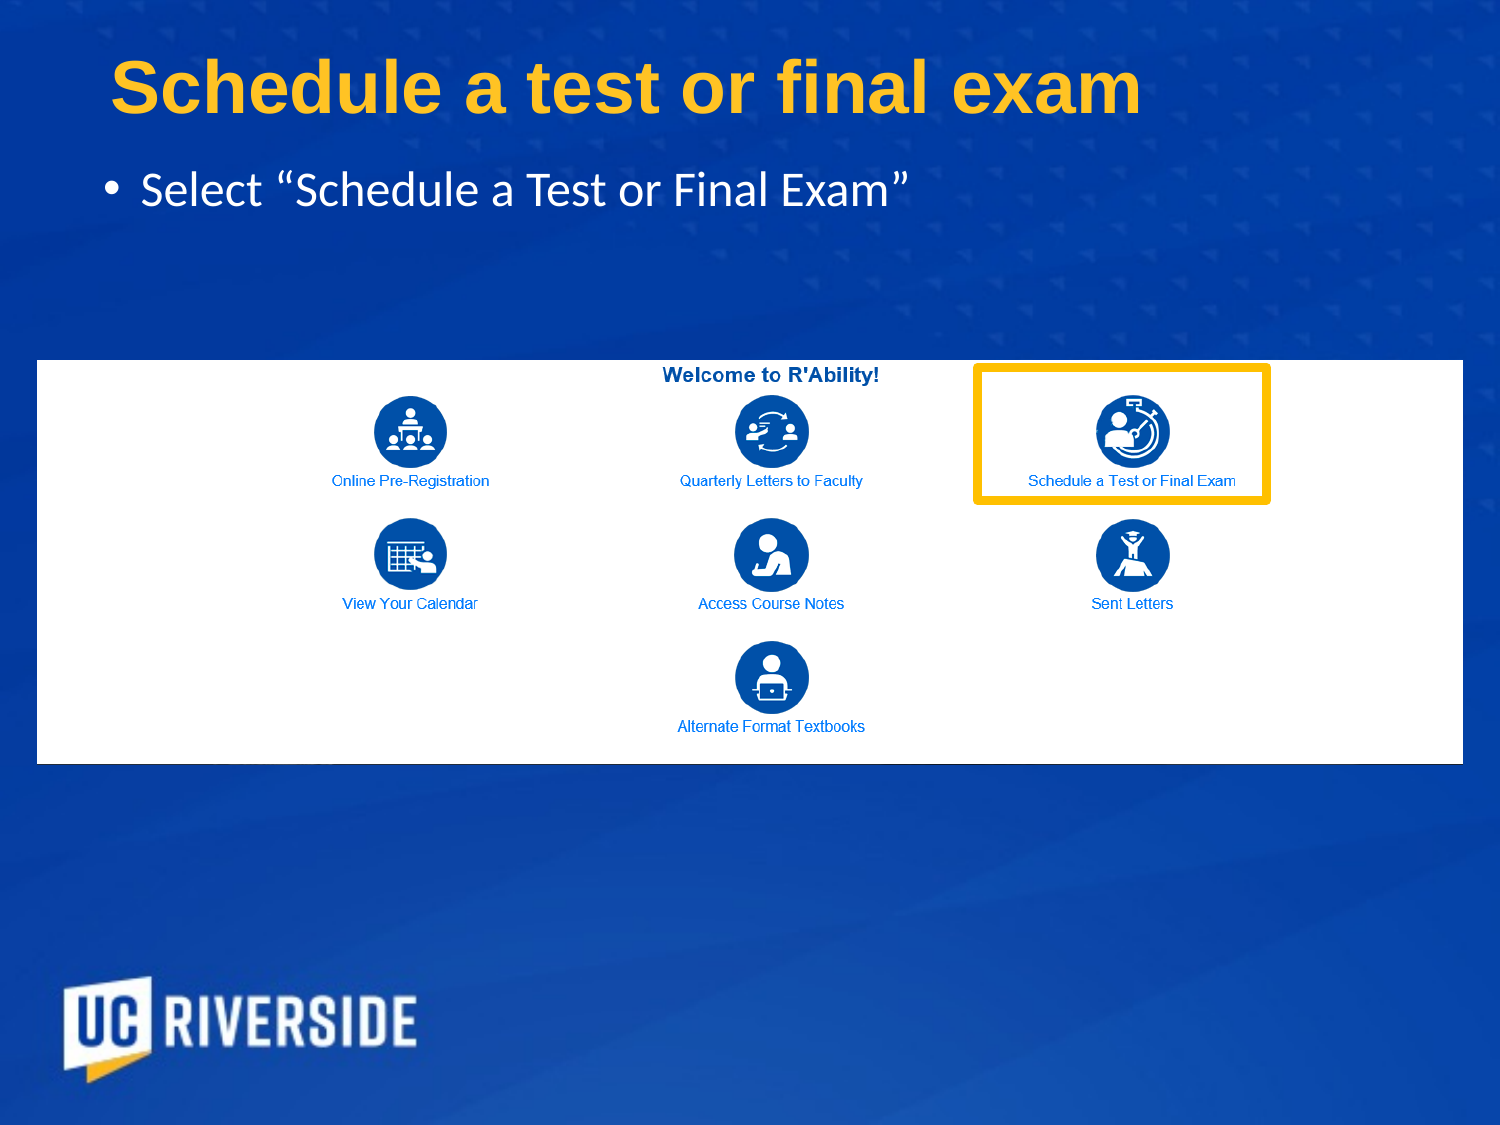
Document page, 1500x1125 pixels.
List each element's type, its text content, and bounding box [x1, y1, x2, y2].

picture [0, 0, 1500, 1125]
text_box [37, 360, 1463, 765]
title Schedule a test or final exam [102, 14, 1398, 162]
list Select “Schedule a Test or Final Exam” [102, 162, 1398, 360]
